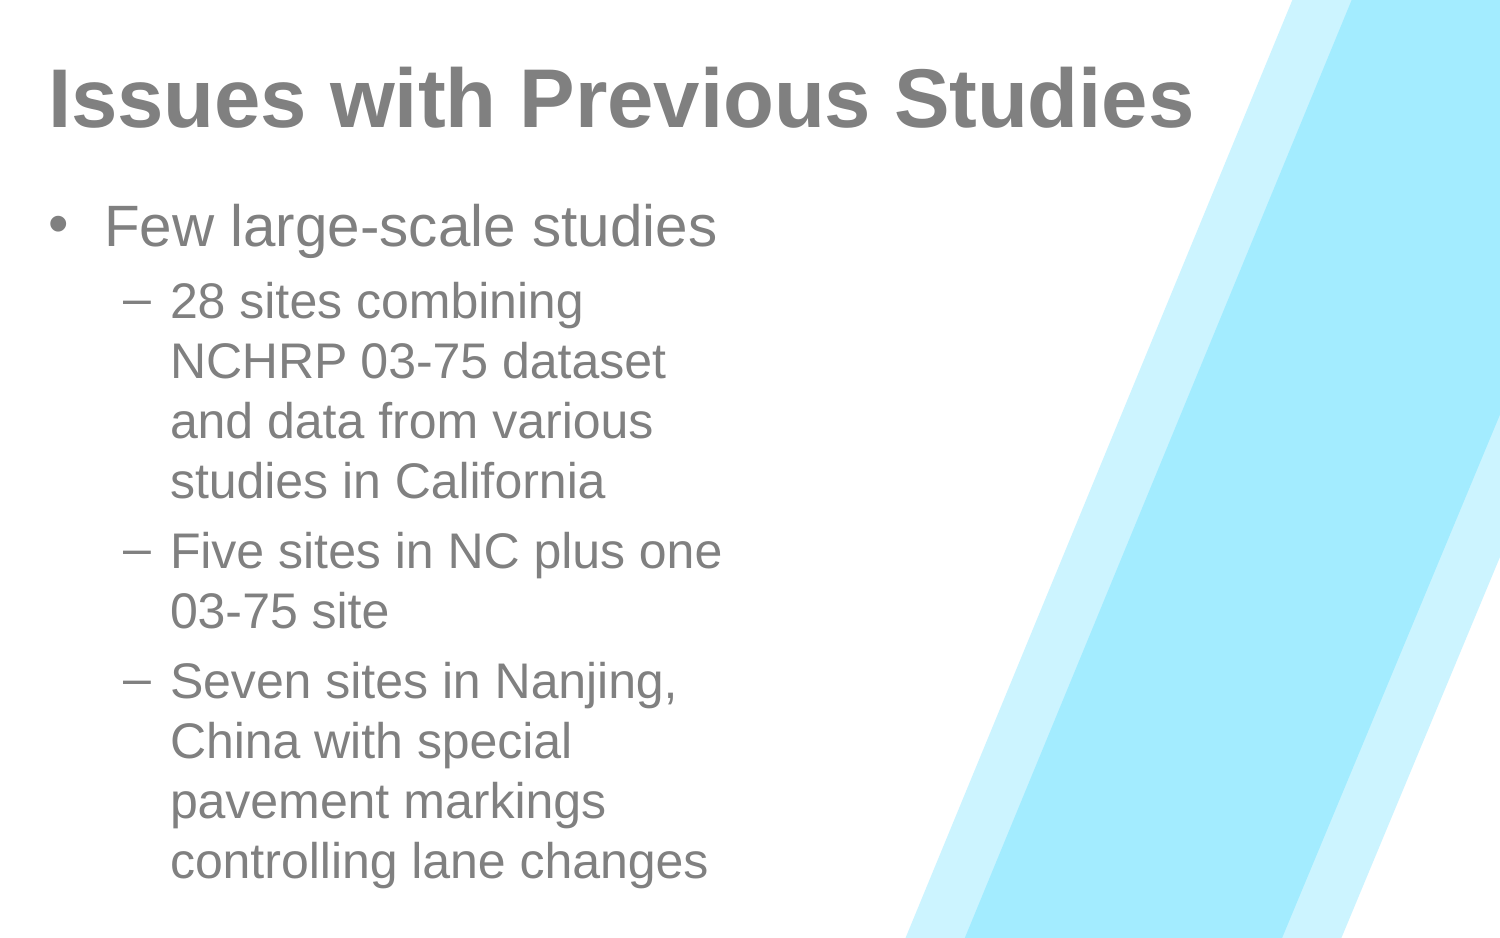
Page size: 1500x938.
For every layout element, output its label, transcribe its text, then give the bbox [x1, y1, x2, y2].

title Issues with Previous Studies [33, 31, 1471, 157]
list Few large-scale studies 28 sites combining NCHRP 03-75 dataset and data from various studies in California Five sites in NC plus one 03-75 site Seven sites in Nanjing, China with special pavement markings controlling lane changes [33, 181, 750, 922]
